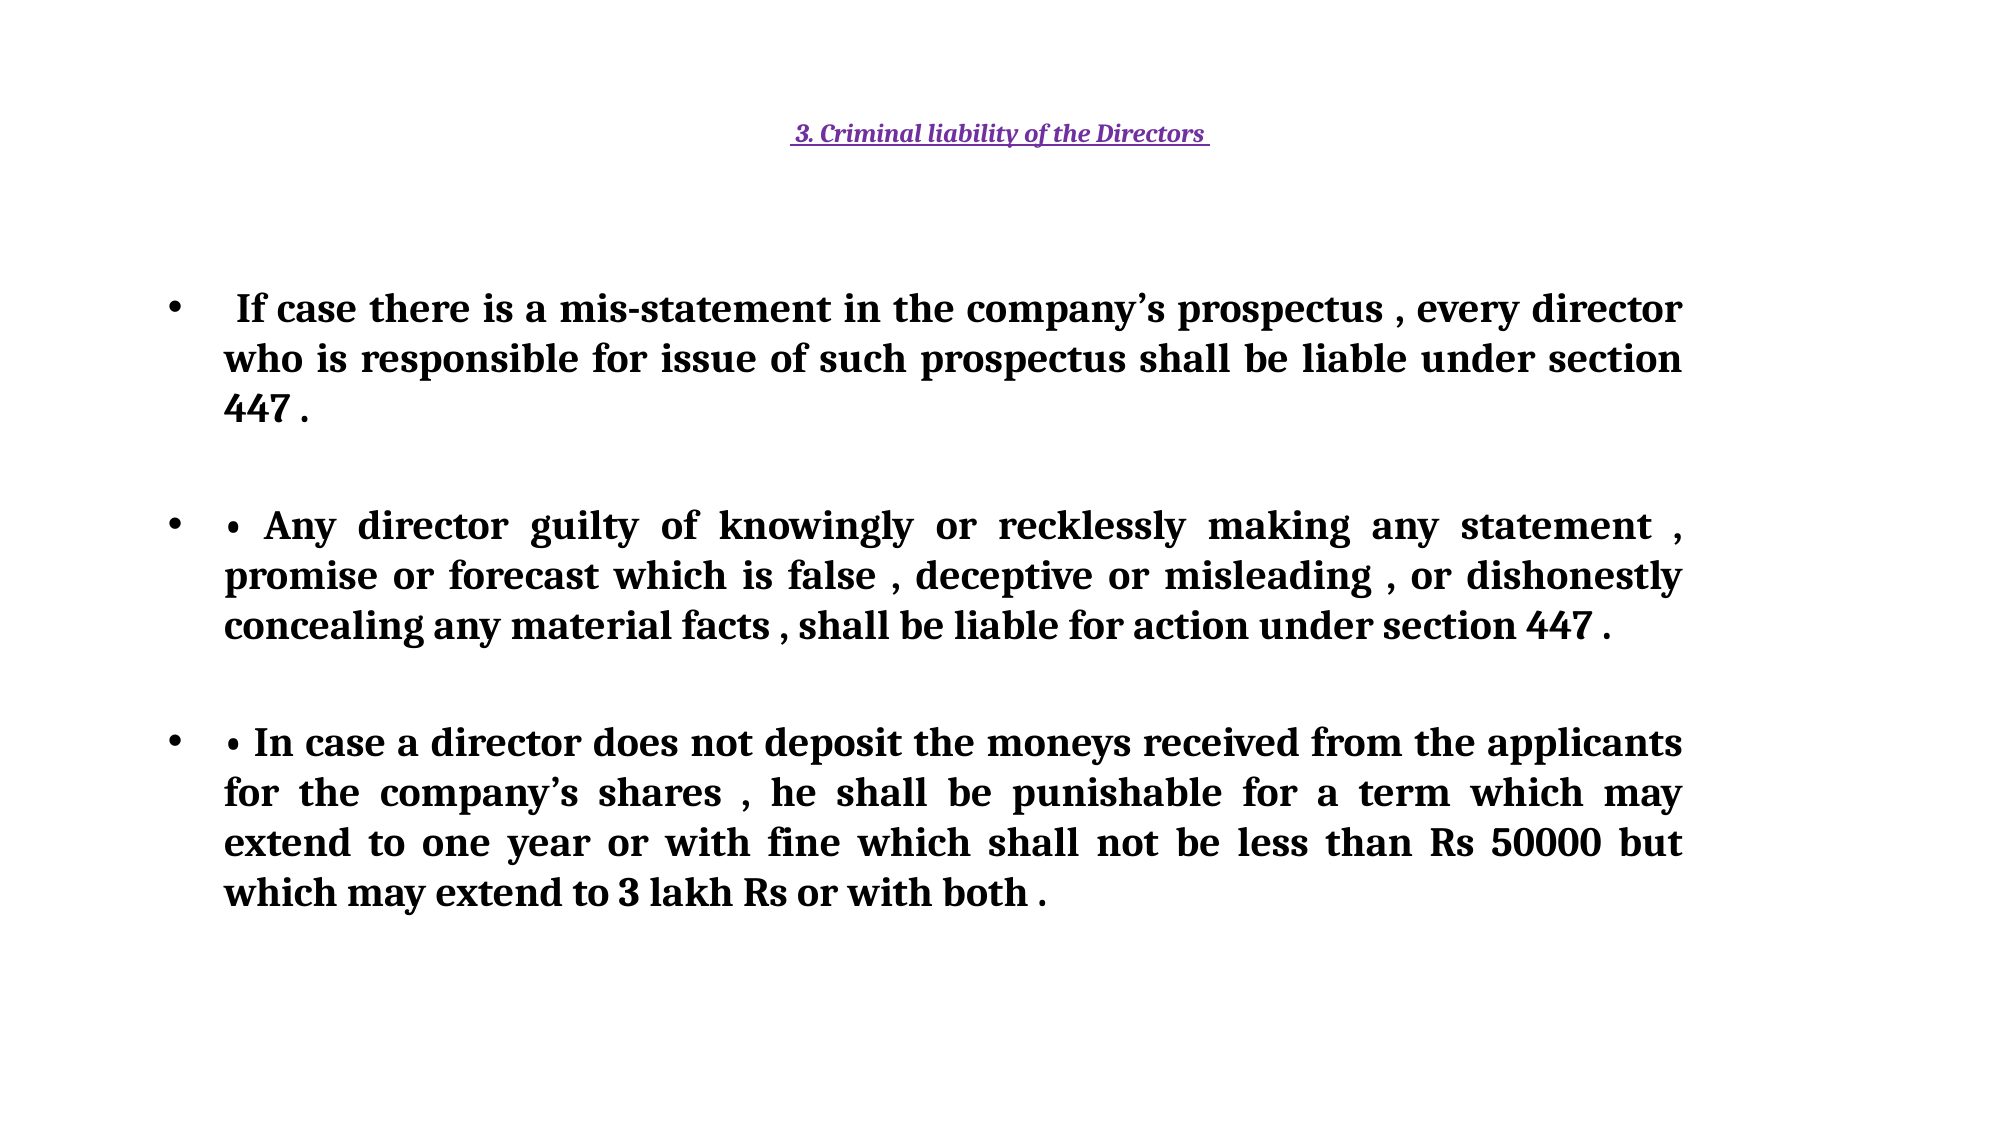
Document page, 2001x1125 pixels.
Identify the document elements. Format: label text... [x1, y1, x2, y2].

list If case there is a mis-statement in the company’s prospectus , every director who is responsible for issue of such prospectus shall be liable under section 447 . • Any director guilty of knowingly or recklessly making any statement , promise or forecast which is false , deceptive or misleading , or dishonestly concealing any material facts , shall be liable for action under section 447 . • In case a director does not deposit the moneys received from the applicants for the company’s shares , he shall be punishable for a term which may extend to one year or with fine which shall not be less than Rs 50000 but which may extend to 3 lakh Rs or with both . [152, 273, 1699, 1026]
title 3. Criminal liability of the Directors [99, 45, 1900, 233]
